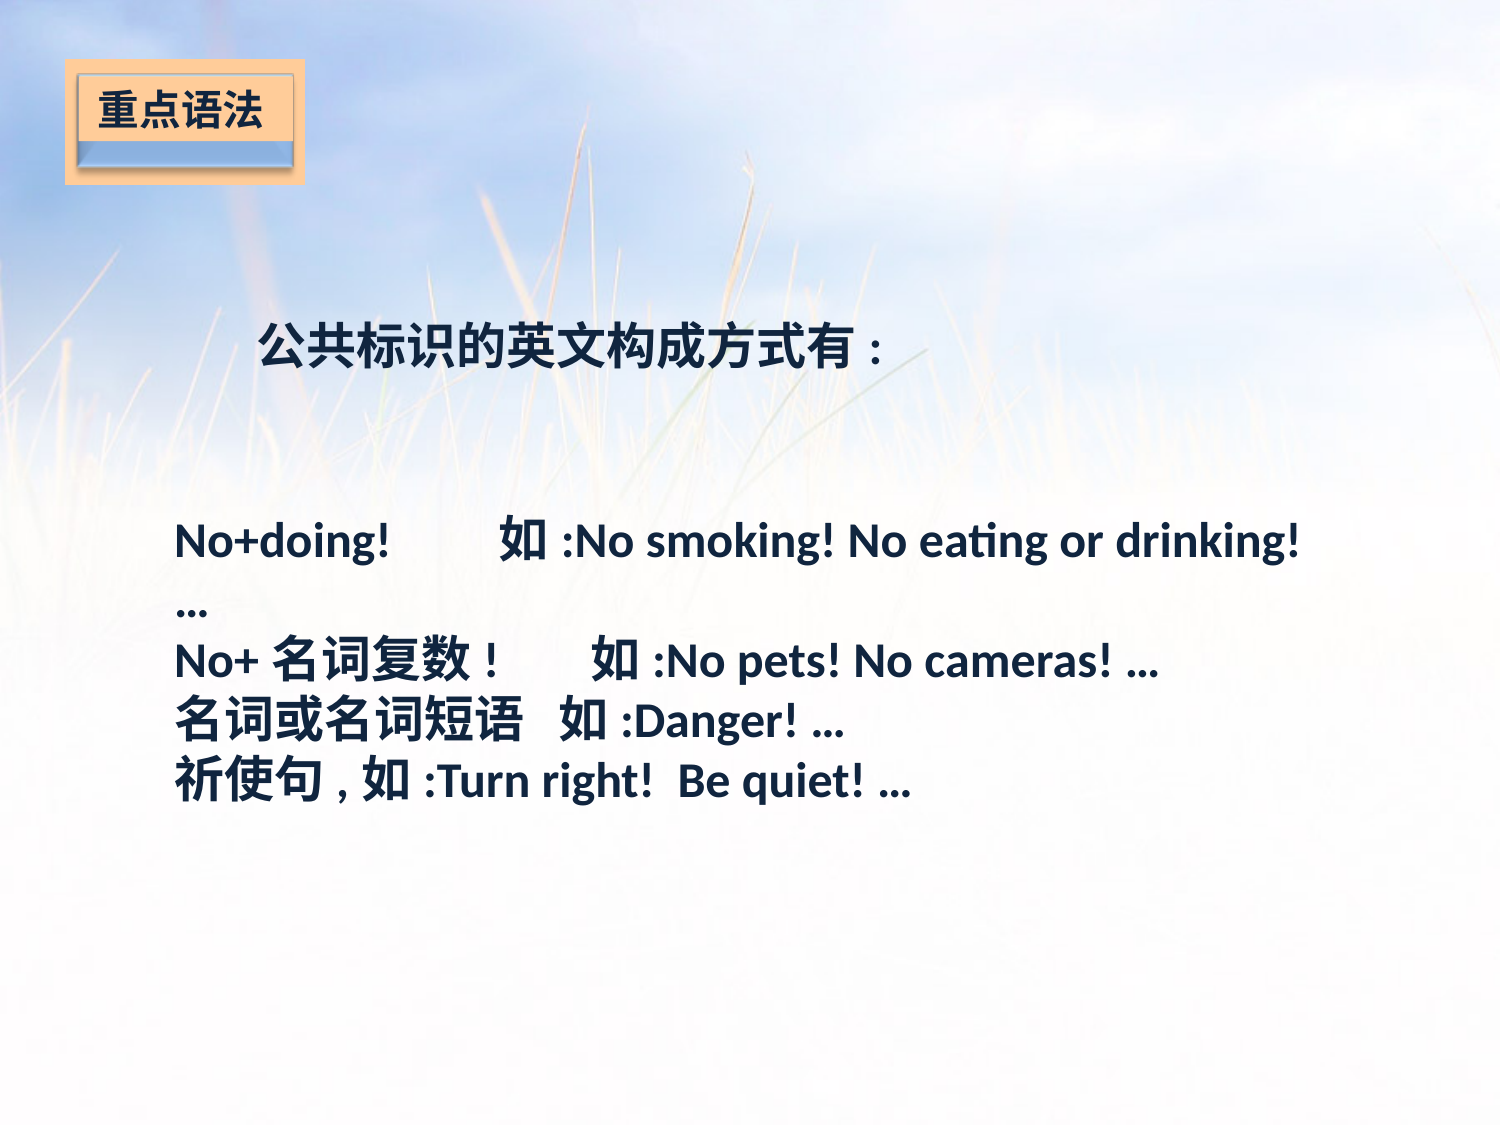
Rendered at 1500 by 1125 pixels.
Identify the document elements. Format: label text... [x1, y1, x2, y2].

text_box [64, 58, 306, 186]
text_box 公共标识的英文构成方式有: [218, 307, 1341, 383]
picture [0, 0, 1500, 1125]
text_box No+doing! 如:No smoking! No eating or drinking! … No+名词复数! 如:No pets! No cameras! … 名词或名词短语 如:Danger! … 祈使句,如:Turn right! Be quiet! … [159, 499, 1353, 815]
